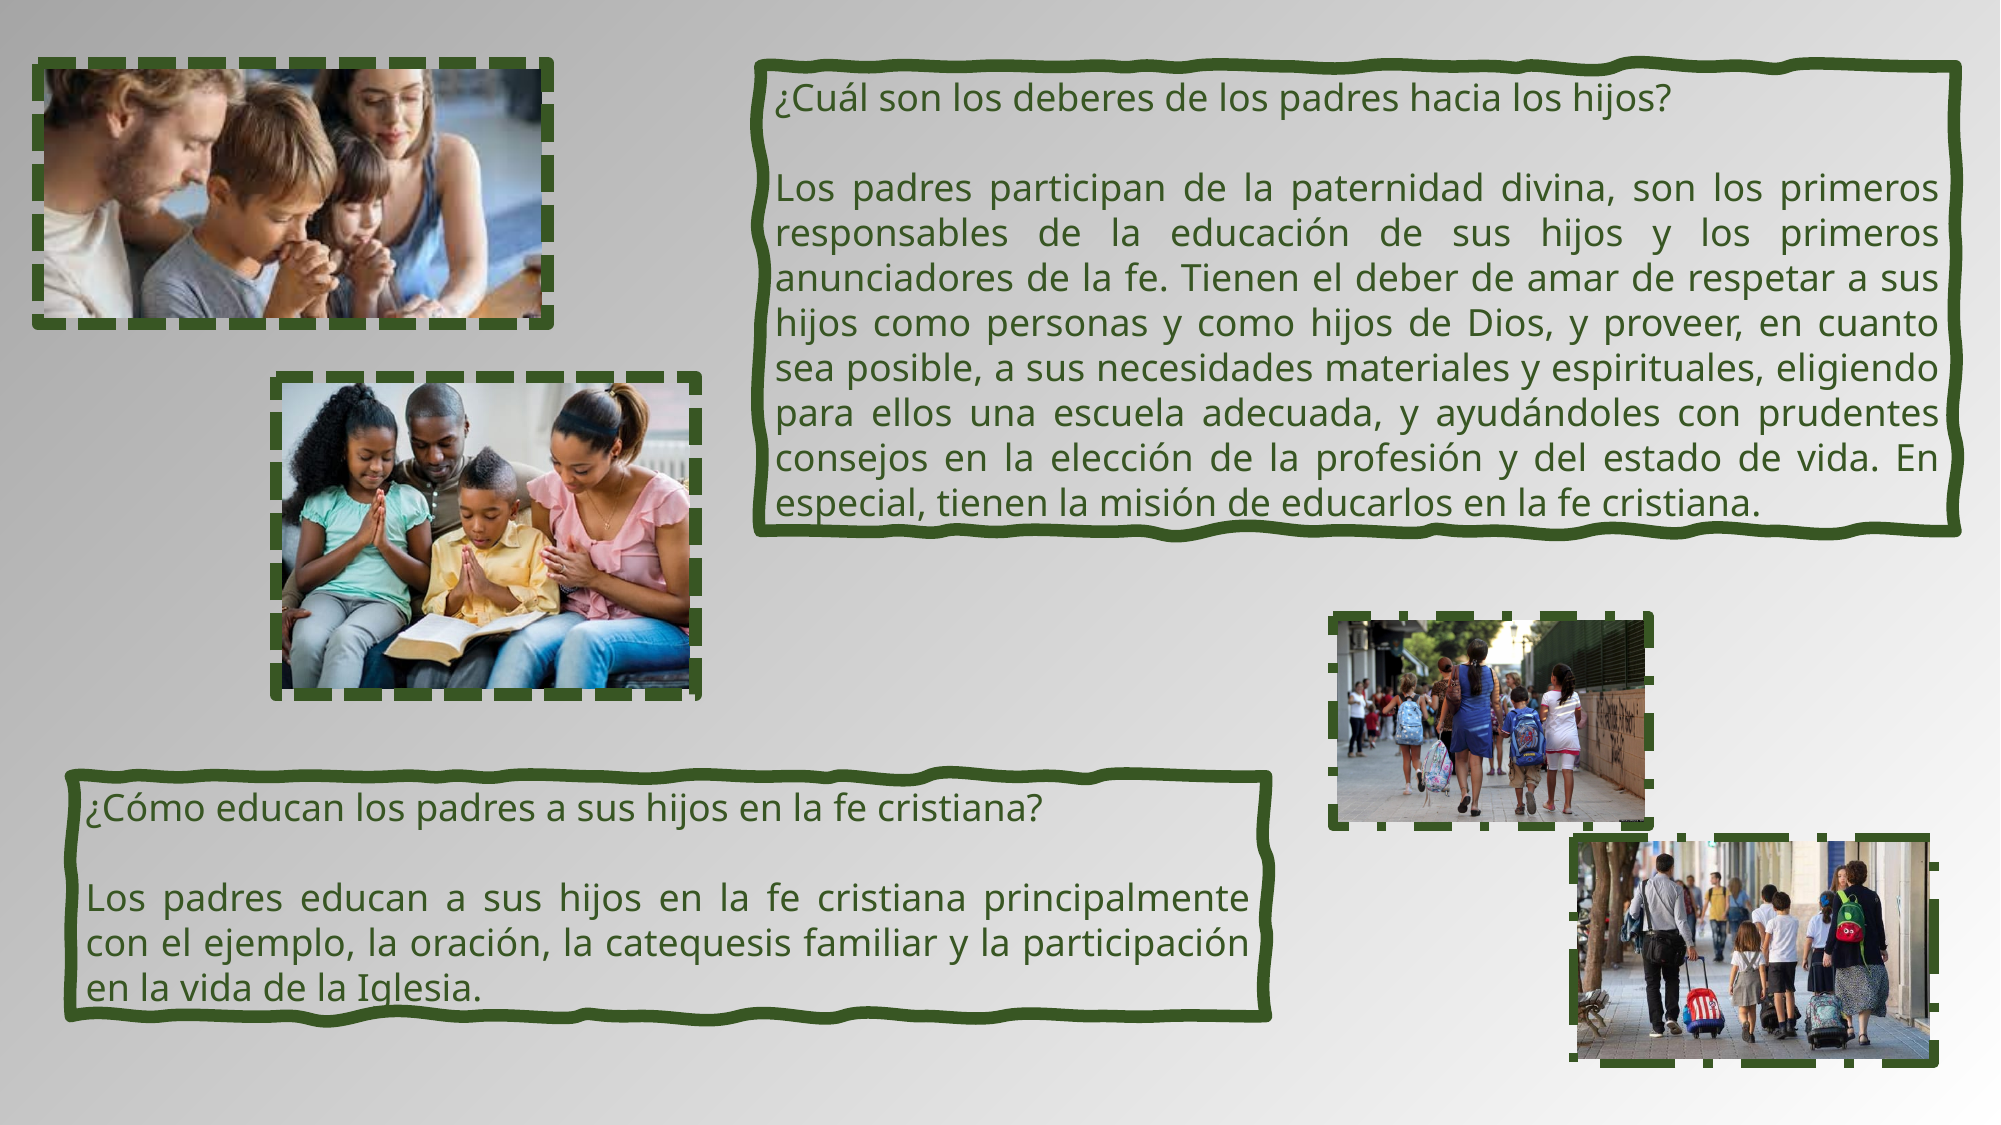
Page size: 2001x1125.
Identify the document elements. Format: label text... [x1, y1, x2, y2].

picture [1337, 620, 1645, 822]
text_box ¿Cuál son los deberes de los padres hacia los hijos? Los padres participan de la paternidad divina, son los primeros responsables de la educación de sus hijos y los primeros anunciadores de la fe. Tienen el deber de amar de respetar a sus hijos como personas y como hijos de Dios, y proveer, en cuanto sea posible, a sus necesidades materiales y espirituales, eligiendo para ellos una escuela adecuada, y ayudándoles con prudentes consejos en la elección de la profesión y del estado de vida. En especial, tienen la misión de educarlos en la fe cristiana. [756, 62, 1958, 537]
text_box ¿Cómo educan los padres a sus hijos en la fe cristiana? Los padres educan a sus hijos en la fe cristiana principalmente con el ejemplo, la oración, la catequesis familiar y la participación en la vida de la Iglesia. [69, 772, 1269, 1022]
picture [1577, 841, 1930, 1059]
picture [282, 382, 690, 689]
picture [44, 69, 542, 318]
